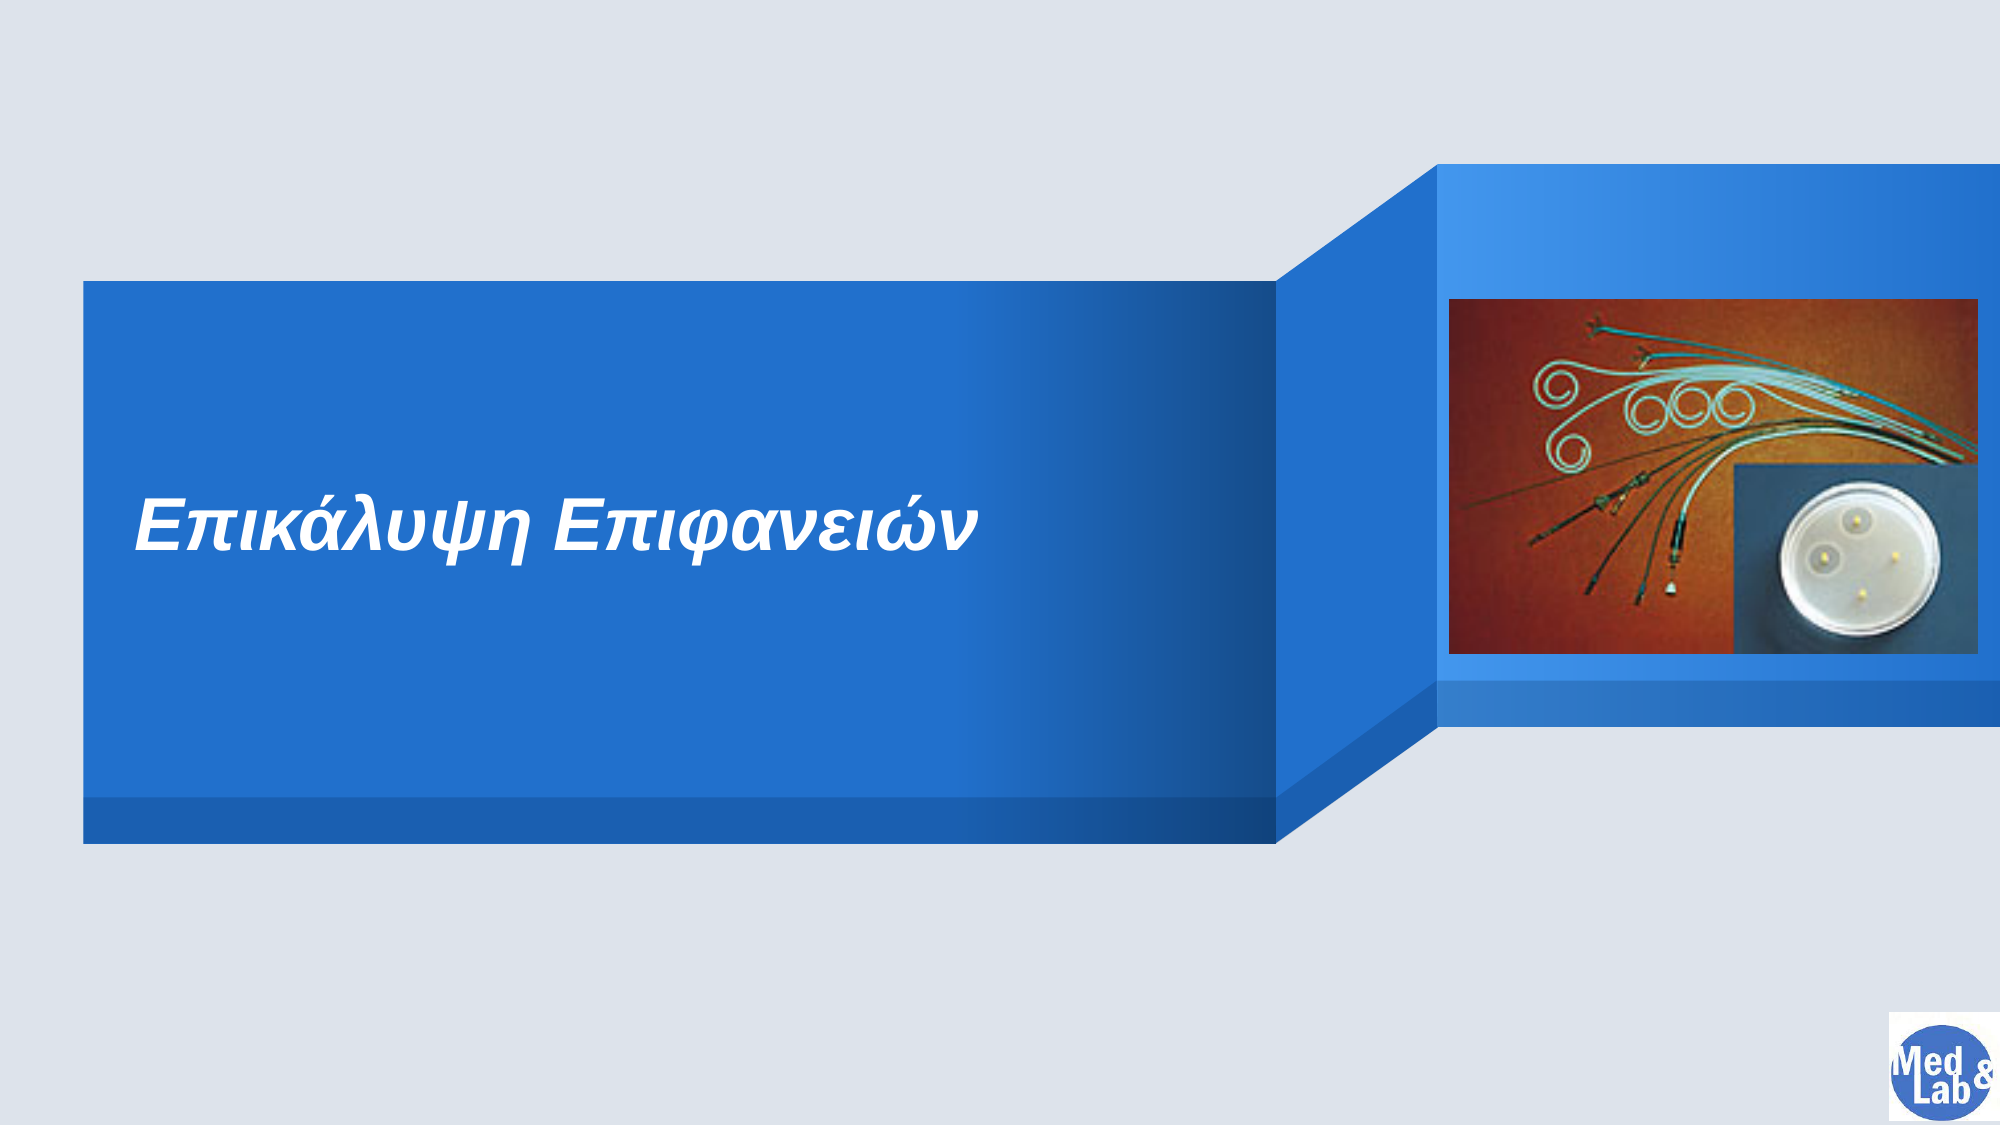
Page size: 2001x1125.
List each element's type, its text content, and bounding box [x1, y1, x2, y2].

title Επικάλυψη Επιφανειών [134, 443, 1222, 567]
picture [1449, 299, 1979, 654]
picture [1889, 1012, 2000, 1121]
